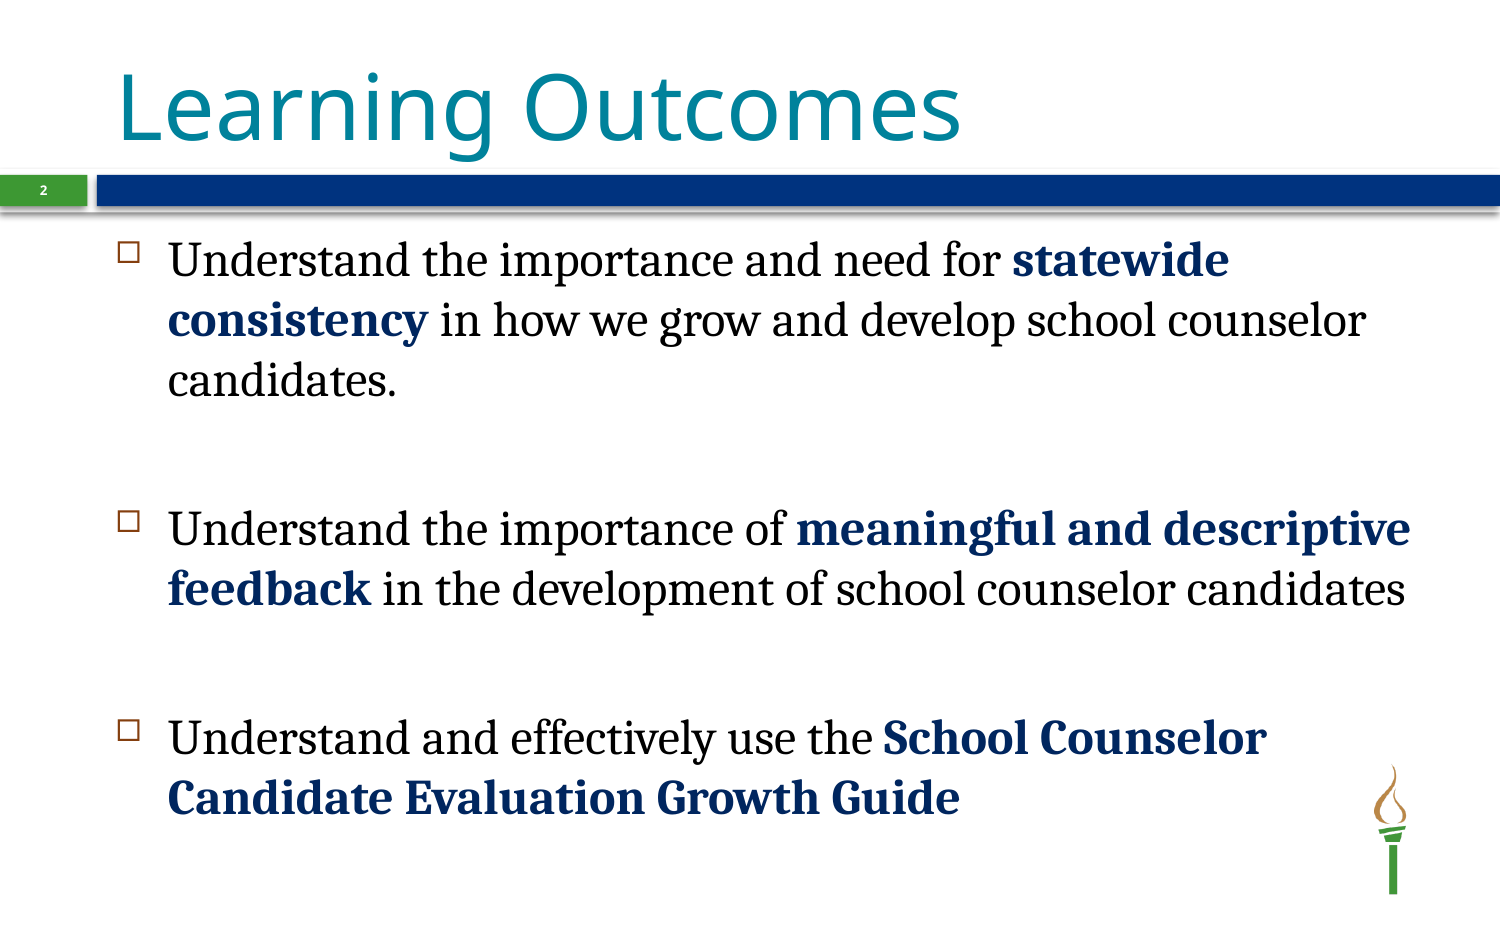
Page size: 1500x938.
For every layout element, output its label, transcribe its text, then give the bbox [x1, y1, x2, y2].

list Understand the importance and need for statewide consistency in how we grow and develop school counselor candidates. Understand the importance of meaningful and descriptive feedback in the development of school counselor candidates Understand and effectively use the School Counselor Candidate Evaluation Growth Guide [100, 218, 1439, 855]
slide_number 2 [0, 174, 88, 209]
picture [1374, 855, 1410, 897]
title Learning Outcomes [100, 30, 1439, 167]
